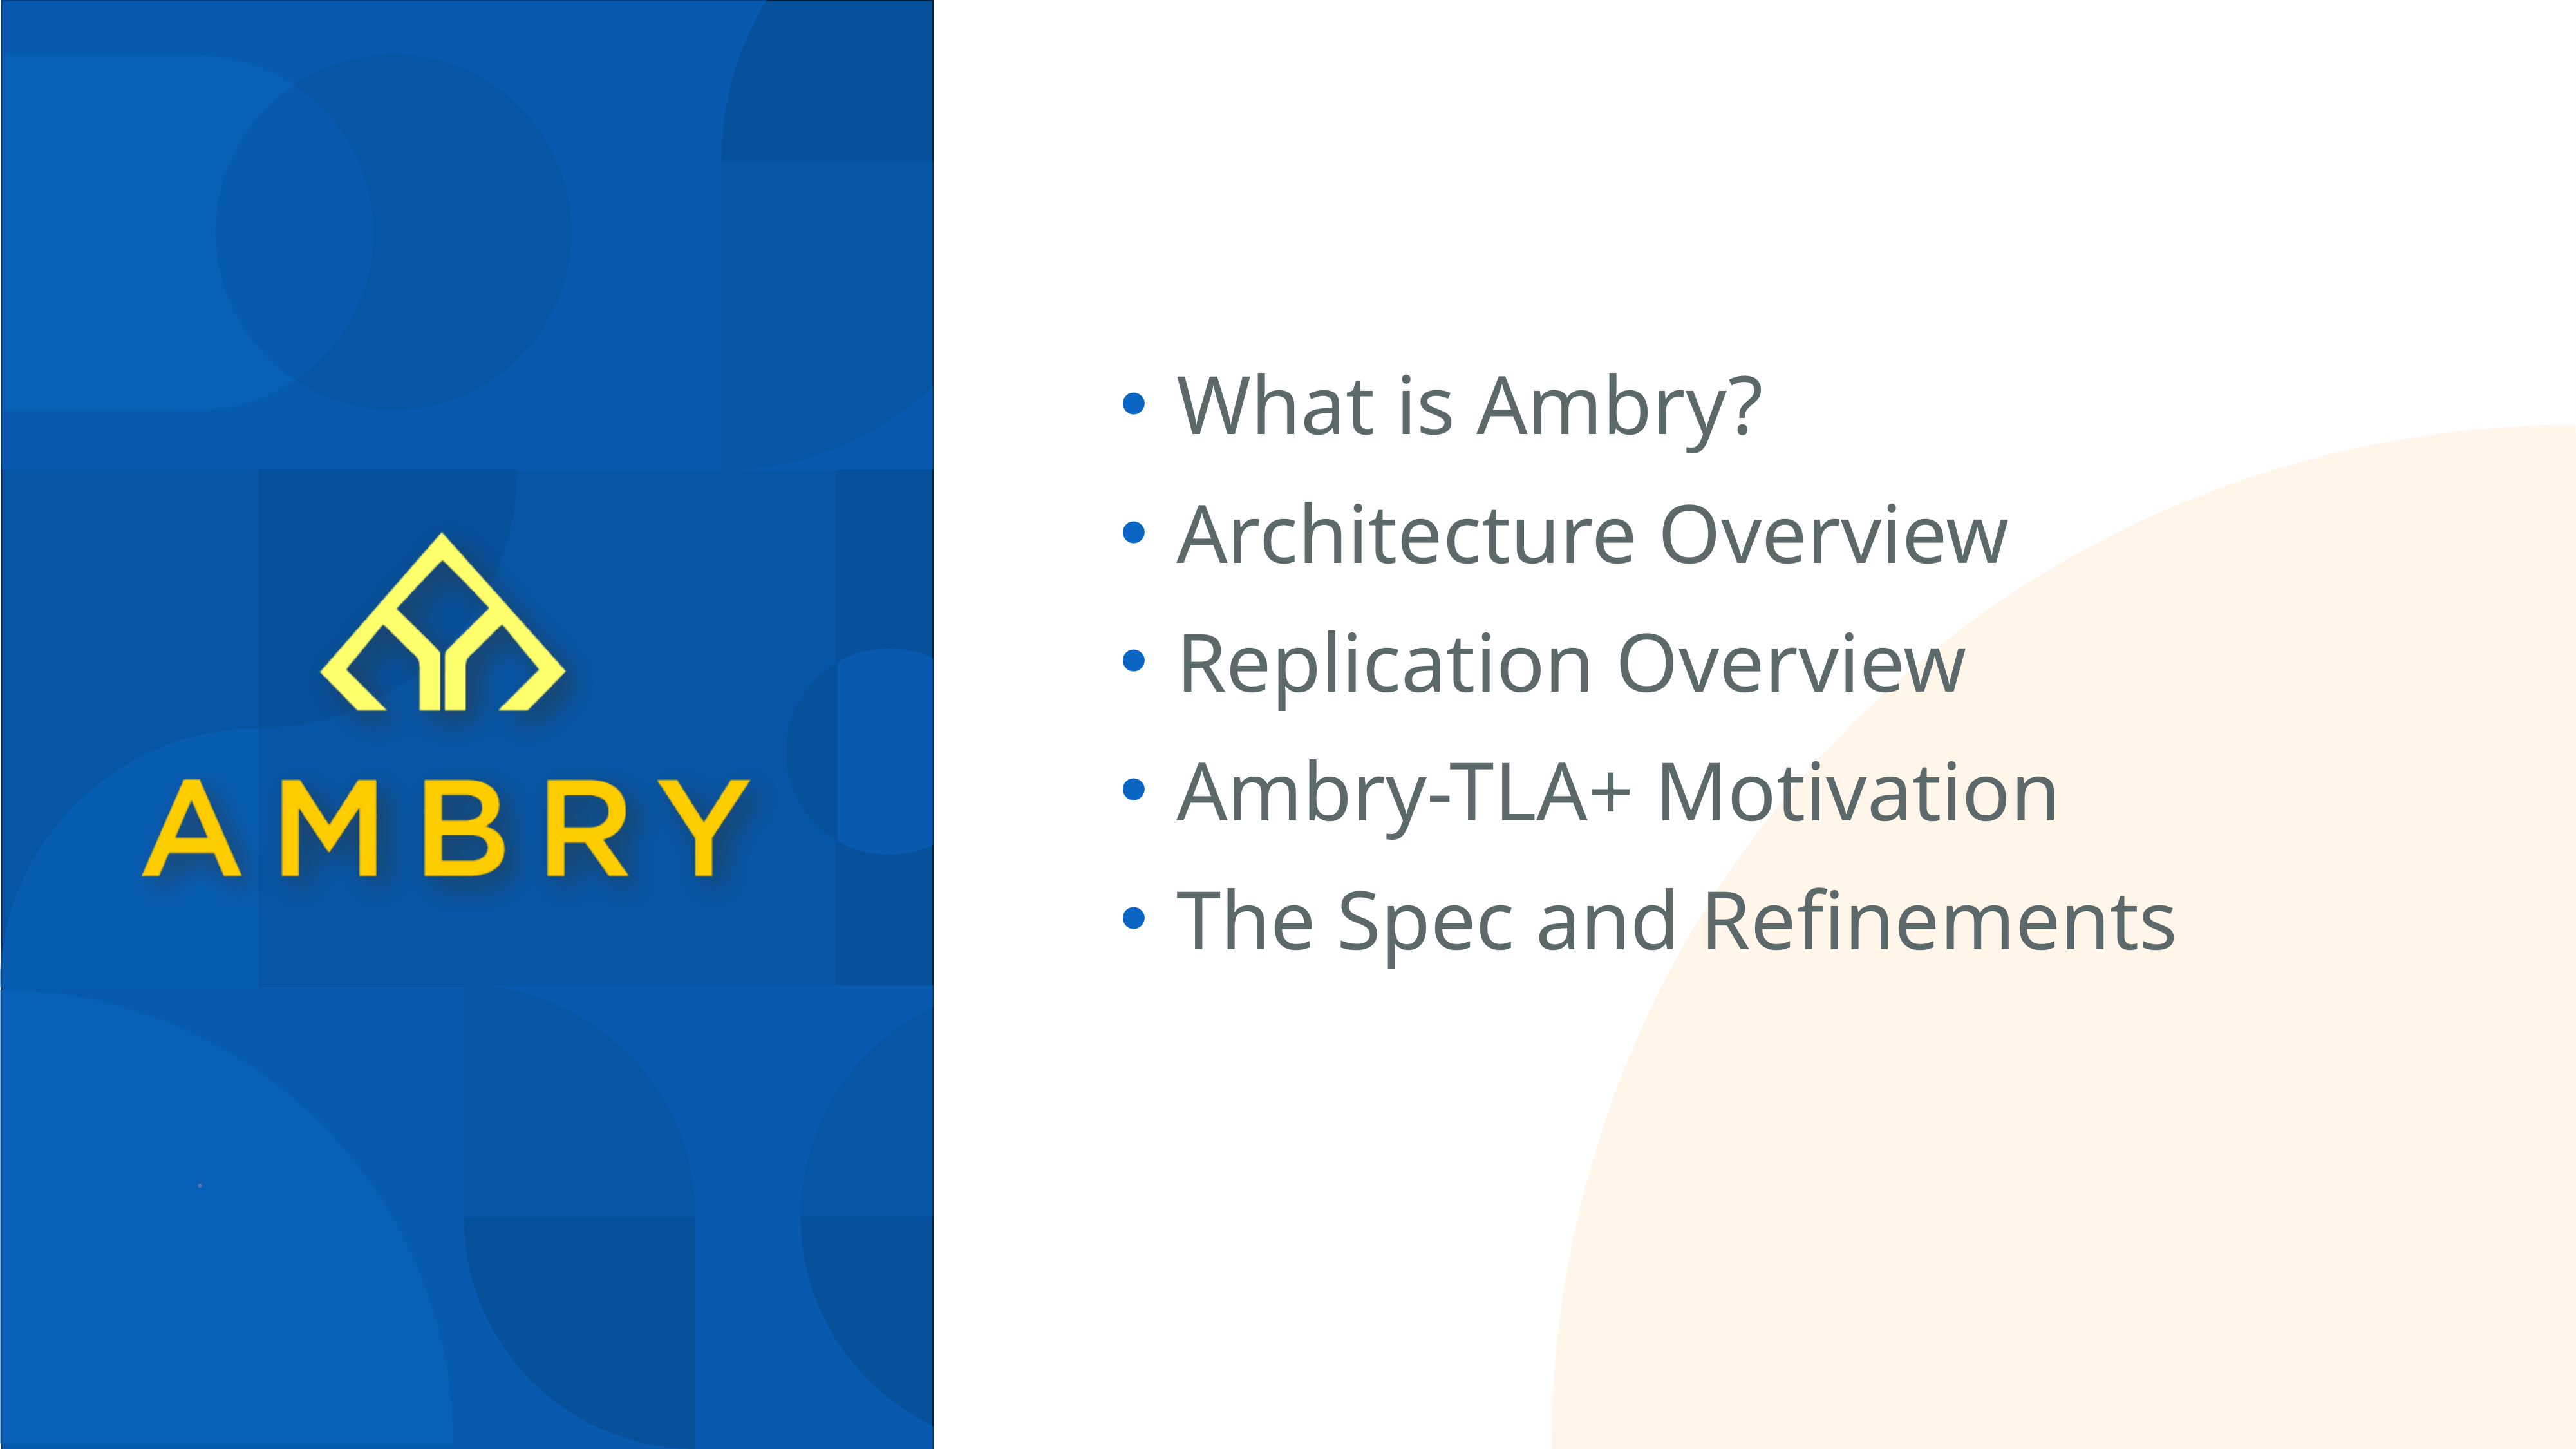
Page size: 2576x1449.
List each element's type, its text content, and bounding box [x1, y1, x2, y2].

picture [0, 111, 1040, 1298]
text_box What is Ambry? Architecture Overview Replication Overview Ambry-TLA+ Motivation The Spec and Refinements [1120, 298, 2207, 1150]
